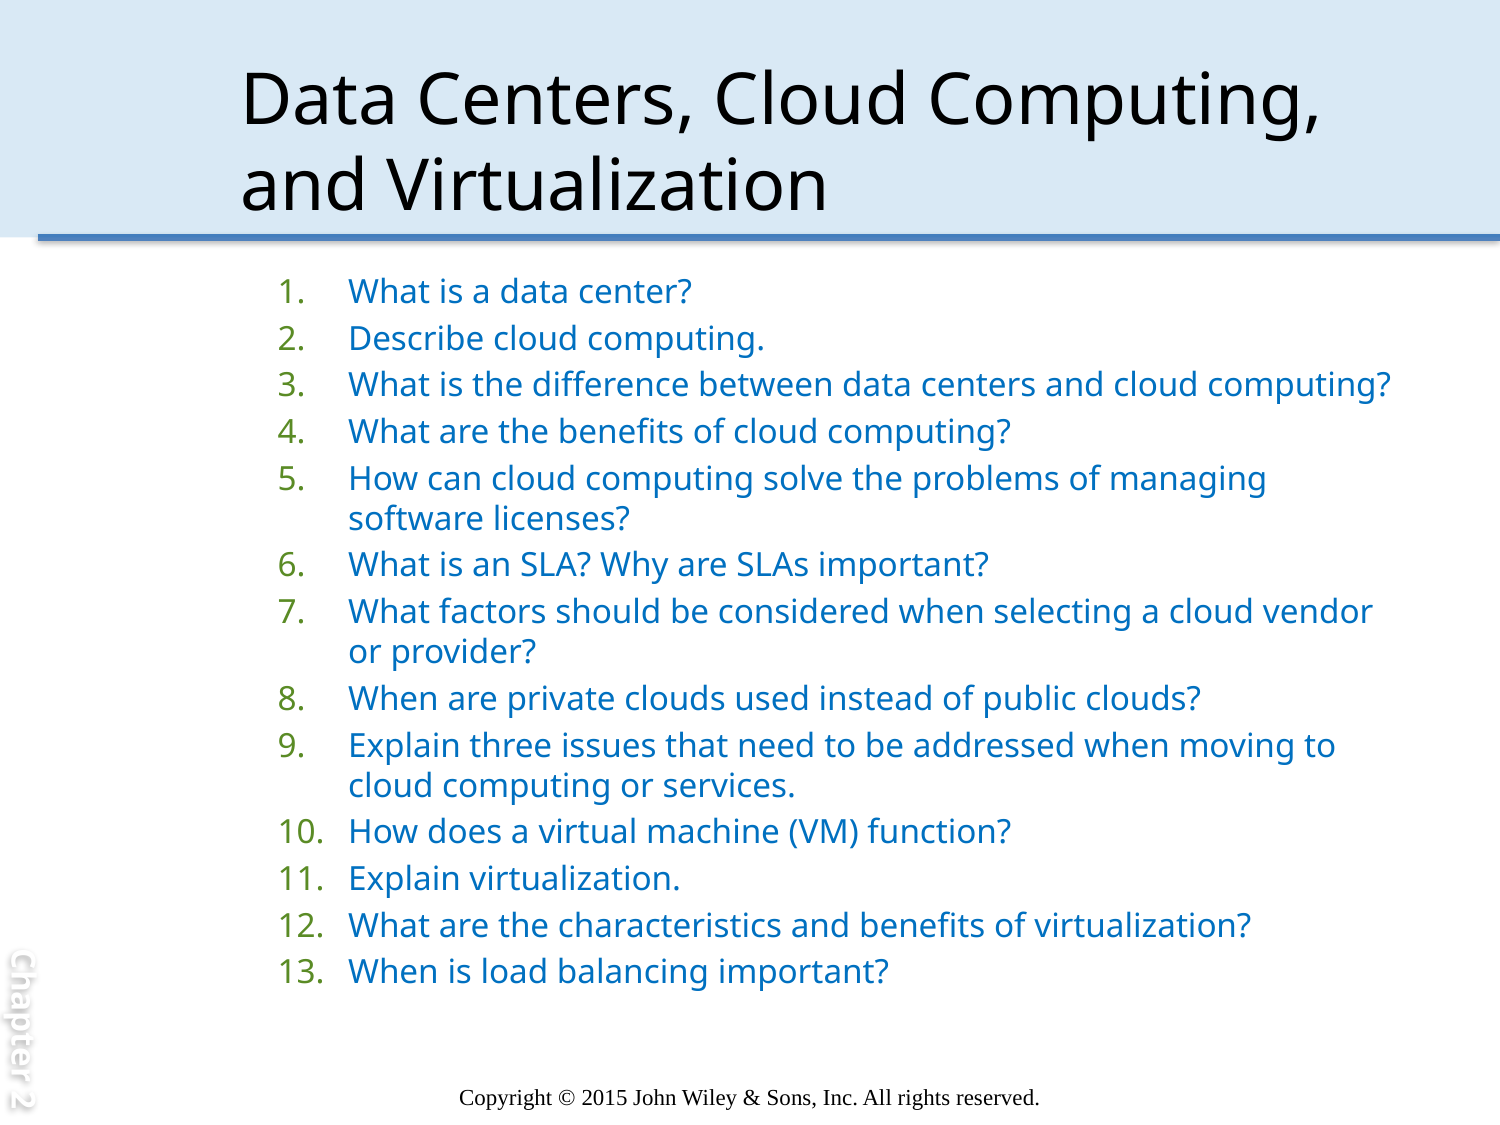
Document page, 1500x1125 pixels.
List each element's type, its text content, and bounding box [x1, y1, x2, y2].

title Data Centers, Cloud Computing, and Virtualization [225, 45, 1425, 233]
list Chapter 2 [0, 0, 50, 1125]
list What is a data center? Describe cloud computing. What is the difference between data centers and cloud computing? What are the benefits of cloud computing? How can cloud computing solve the problems of managing software licenses? What is an SLA? Why are SLAs important? What factors should be considered when selecting a cloud vendor or provider? When are private clouds used instead of public clouds? Explain three issues that need to be addressed when moving to cloud computing or services. How does a virtual machine (VM) function? Explain virtualization. What are the characteristics and benefits of virtualization? When is load balancing important? [262, 262, 1425, 1005]
